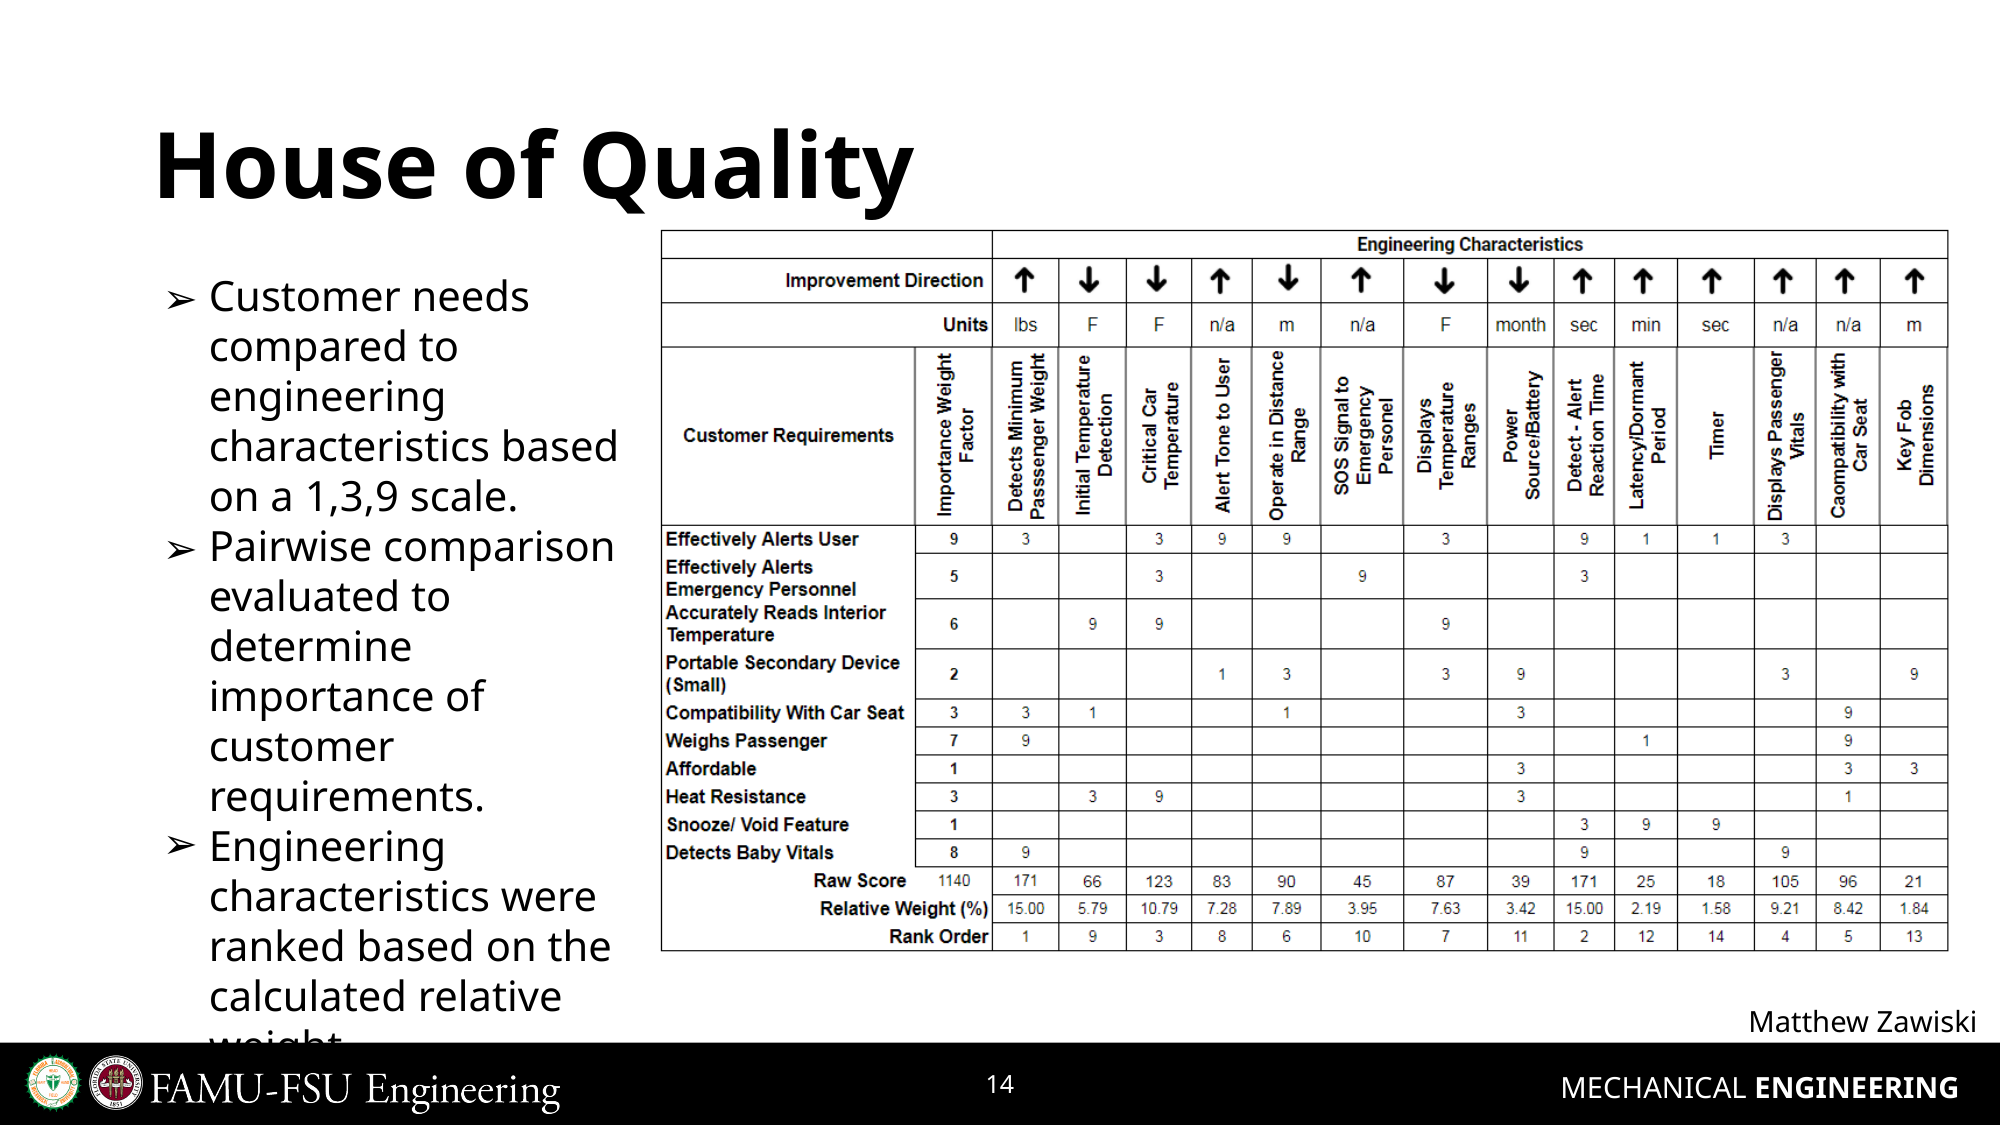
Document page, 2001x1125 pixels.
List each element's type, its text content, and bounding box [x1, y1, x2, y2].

list Matthew Zawiski [1475, 1000, 2000, 1038]
title House of Quality [137, 59, 1863, 278]
list Customer needs compared to engineering characteristics based on a 1,3,9 scale. Pairwise comparison evaluated to determine importance of customer requirements. Engineering characteristics were ranked based on the calculated relative weight. [137, 261, 646, 963]
slide_number 14 [774, 1055, 1225, 1116]
picture [653, 222, 1959, 963]
picture [24, 1053, 560, 1114]
